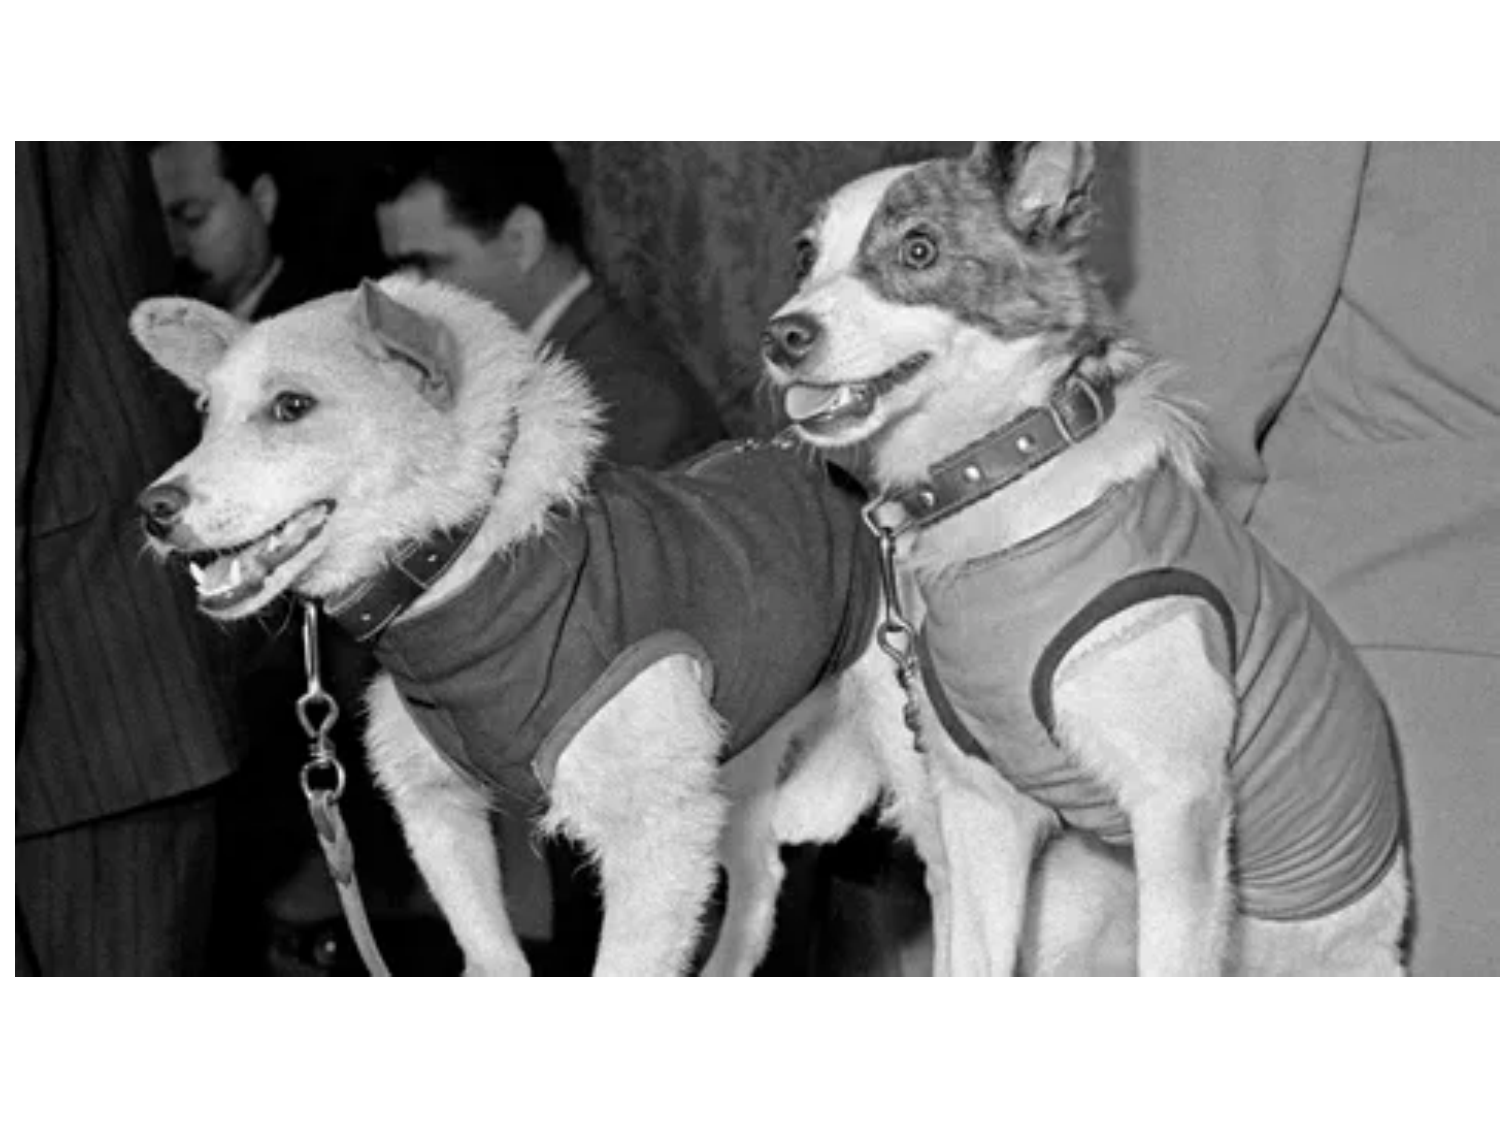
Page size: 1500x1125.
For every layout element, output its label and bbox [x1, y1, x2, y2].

picture [14, 141, 1500, 977]
